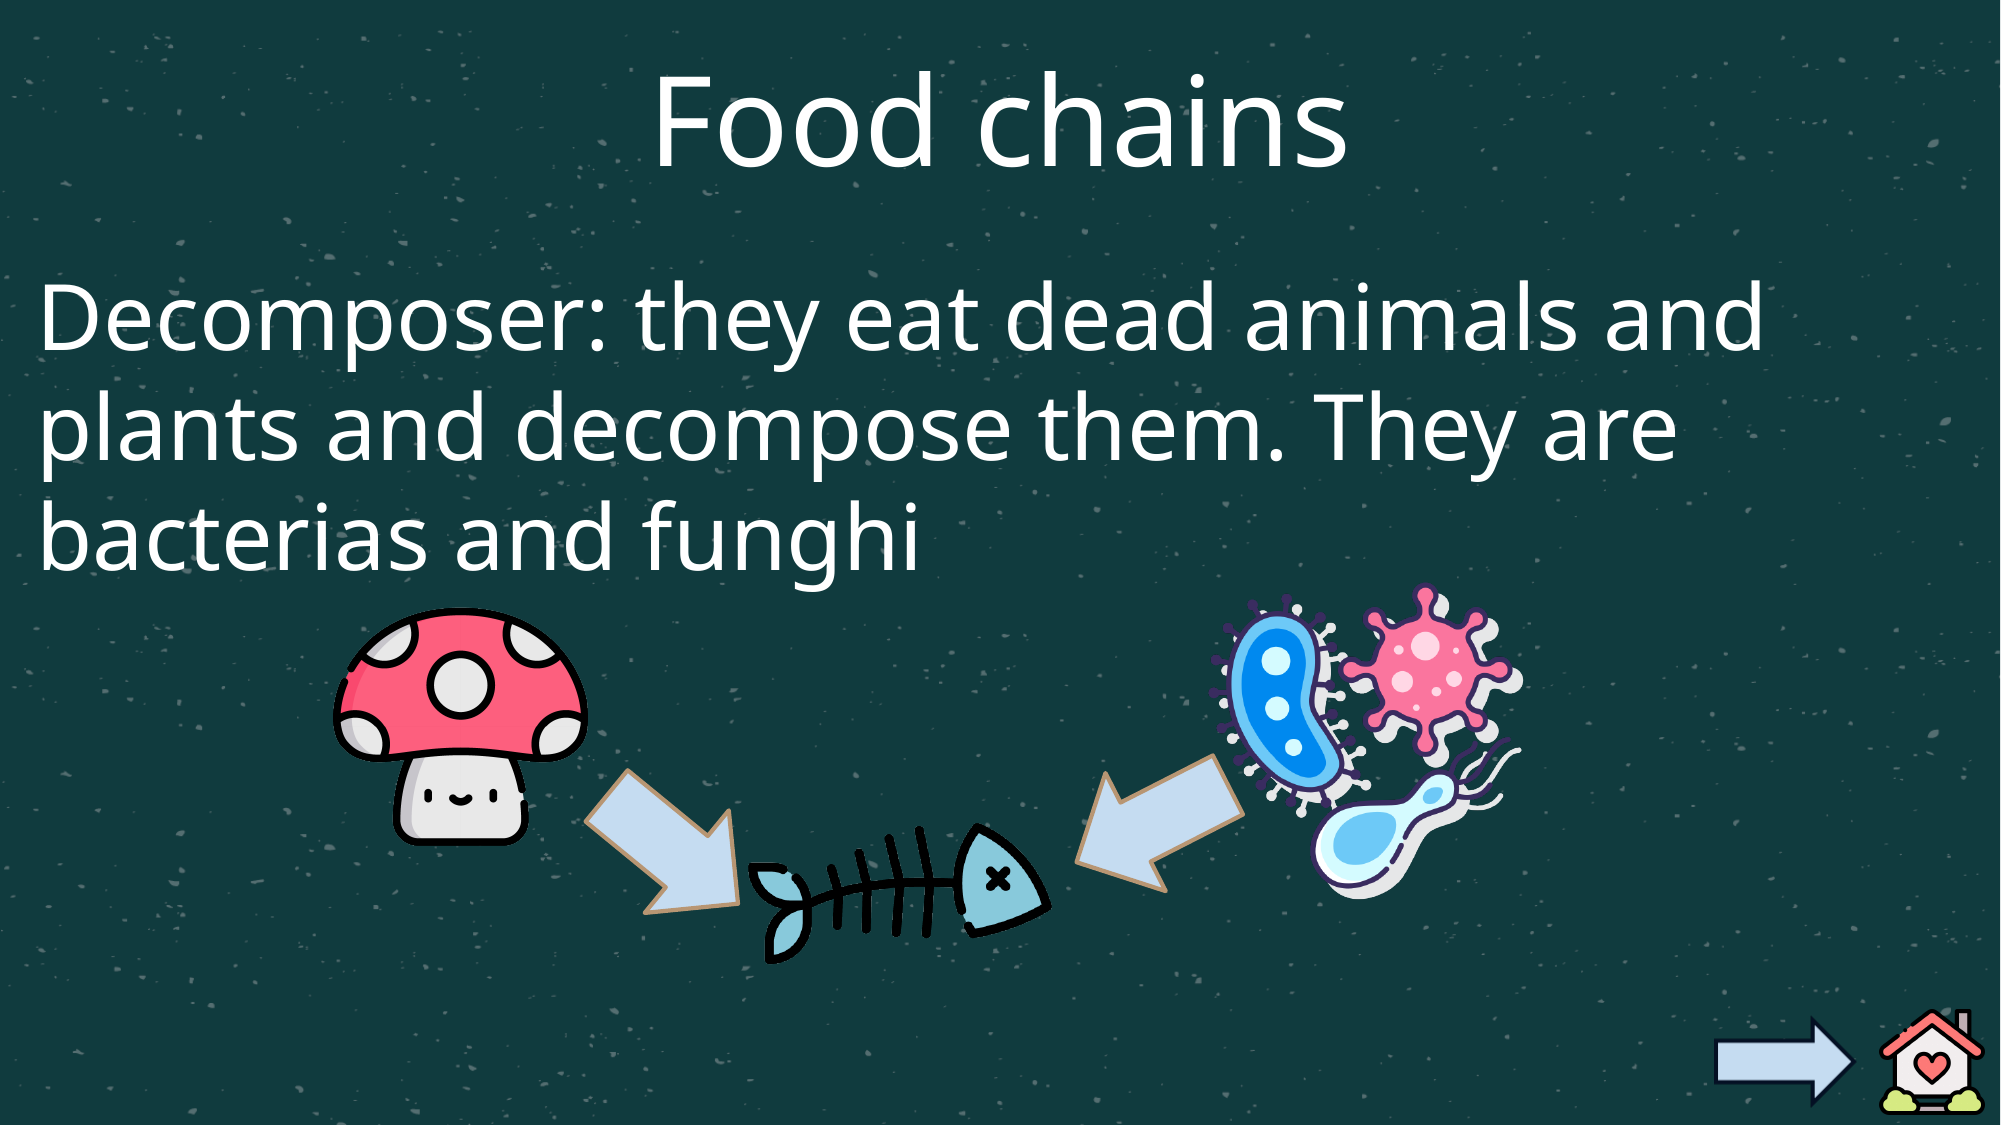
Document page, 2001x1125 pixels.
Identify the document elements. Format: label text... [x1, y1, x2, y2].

text_box Food chains [203, 34, 1797, 200]
text_box [592, 768, 740, 916]
text_box Decomposer: they eat dead animals and plants and decompose them. They are bacterias and funghi [21, 251, 1880, 596]
picture [0, 0, 2001, 1125]
text_box [1074, 763, 1192, 894]
